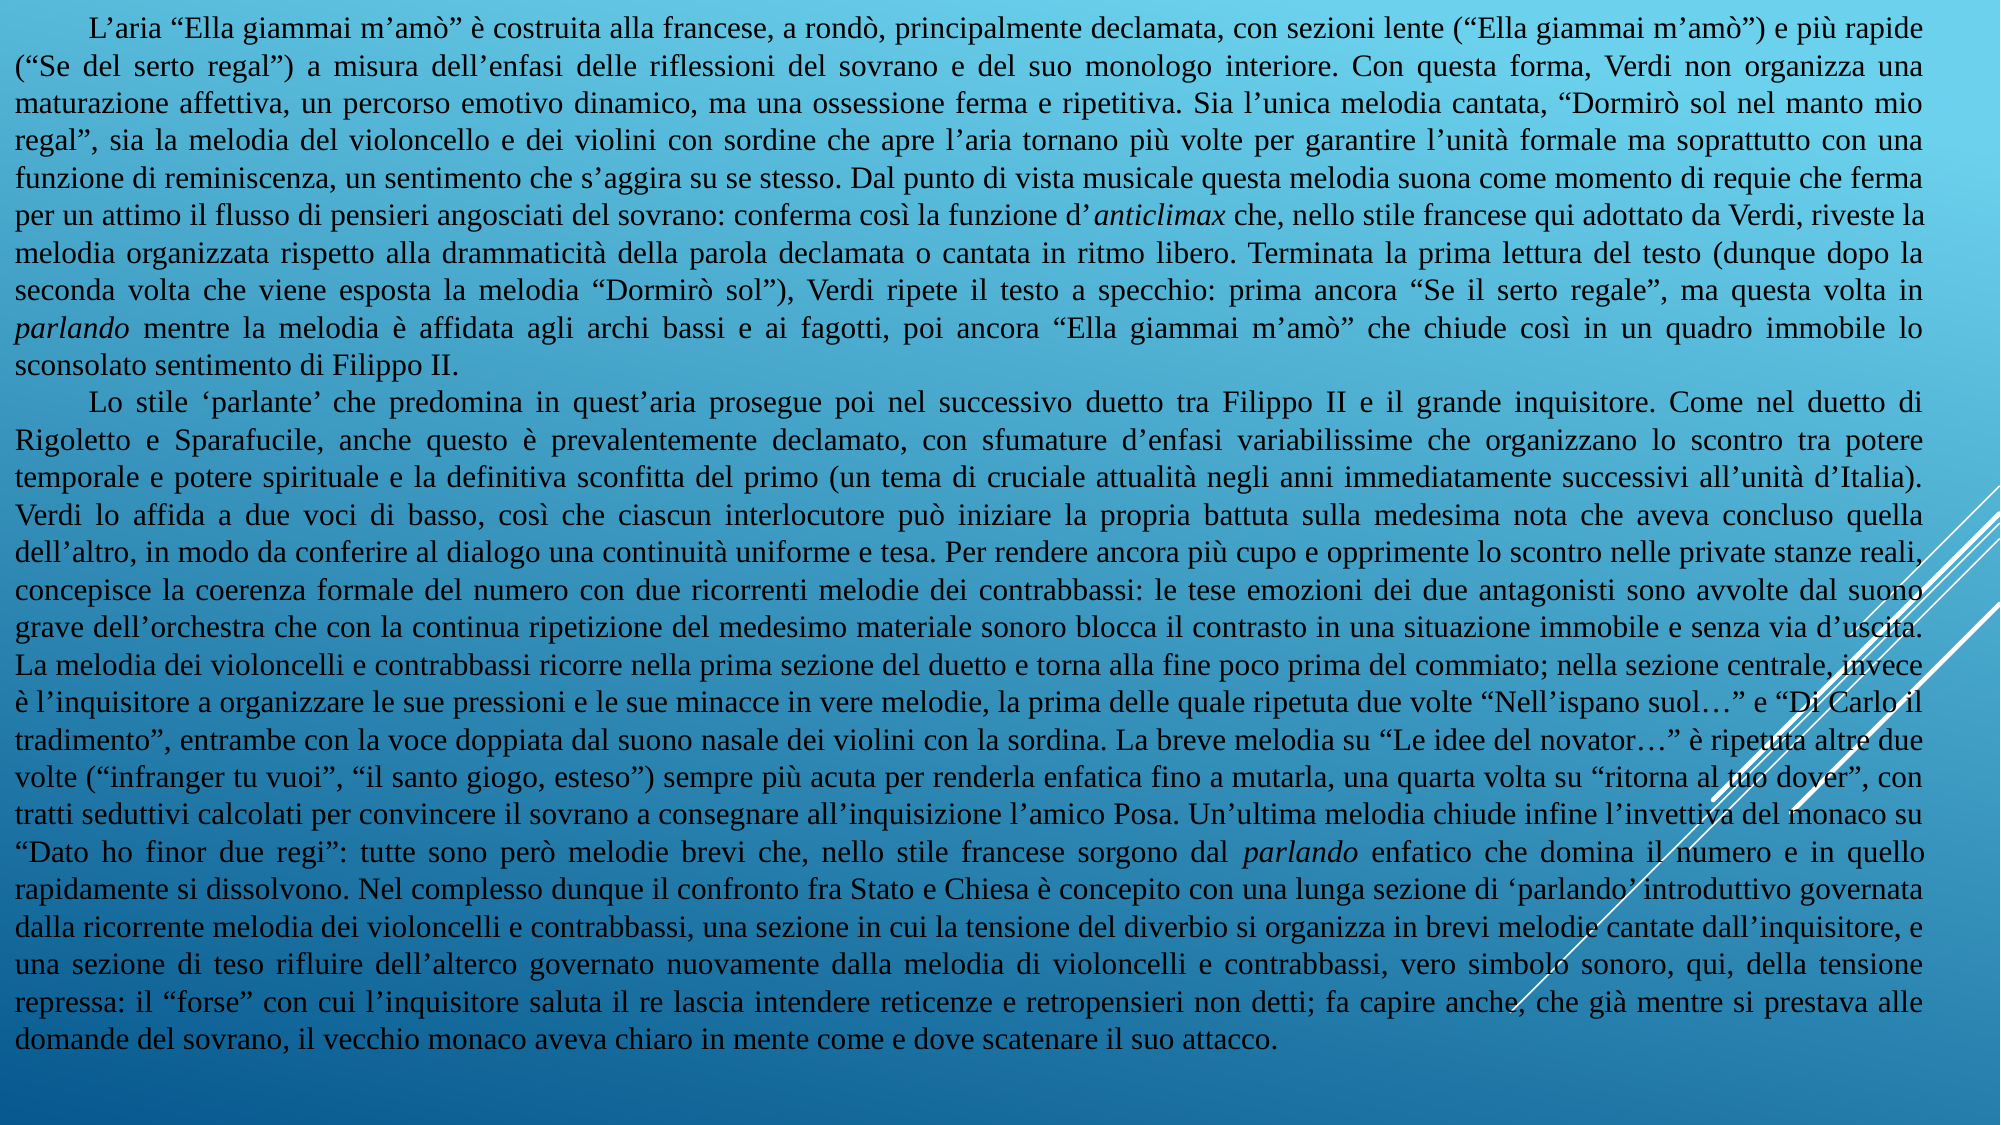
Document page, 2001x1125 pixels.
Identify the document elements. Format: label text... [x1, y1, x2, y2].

text_box L’aria “Ella giammai m’amò” è costruita alla francese, a rondò, principalmente declamata, con sezioni lente (“Ella giammai m’amò”) e più rapide (“Se del serto regal”) a misura dell’enfasi delle riflessioni del sovrano e del suo monologo interiore. Con questa forma, Verdi non organizza una maturazione affettiva, un percorso emotivo dinamico, ma una ossessione ferma e ripetitiva. Sia l’unica melodia cantata, “Dormirò sol nel manto mio regal”, sia la melodia del violoncello e dei violini con sordine che apre l’aria tornano più volte per garantire l’unità formale ma soprattutto con una funzione di reminiscenza, un sentimento che s’aggira su se stesso. Dal punto di vista musicale questa melodia suona come momento di requie che ferma per un attimo il flusso di pensieri angosciati del sovrano: conferma così la funzione d’anticlimax che, nello stile francese qui adottato da Verdi, riveste la melodia organizzata rispetto alla drammaticità della parola declamata o cantata in ritmo libero. Terminata la prima lettura del testo (dunque dopo la seconda volta che viene esposta la melodia “Dormirò sol”), Verdi ripete il testo a specchio: prima ancora “Se il serto regale”, ma questa volta in parlando mentre la melodia è affidata agli archi bassi e ai fagotti, poi ancora “Ella giammai m’amò” che chiude così in un quadro immobile lo sconsolato sentimento di Filippo II. Lo stile ‘parlante’ che predomina in quest’aria prosegue poi nel successivo duetto tra Filippo II e il grande inquisitore. Come nel duetto di Rigoletto e Sparafucile, anche questo è prevalentemente declamato, con sfumature d’enfasi variabilissime che organizzano lo scontro tra potere temporale e potere spirituale e la definitiva sconfitta del primo (un tema di cruciale attualità negli anni immediatamente successivi all’unità d’Italia). Verdi lo affida a due voci di basso, così che ciascun interlocutore può iniziare la propria battuta sulla medesima nota che aveva concluso quella dell’altro, in modo da conferire al dialogo una continuità uniforme e tesa. Per rendere ancora più cupo e opprimente lo scontro nelle private stanze reali, concepisce la coerenza formale del numero con due ricorrenti melodie dei contrabbassi: le tese emozioni dei due antagonisti sono avvolte dal suono grave dell’orchestra che con la continua ripetizione del medesimo materiale sonoro blocca il contrasto in una situazione immobile e senza via d’uscita. La melodia dei violoncelli e contrabbassi ricorre nella prima sezione del duetto e torna alla fine poco prima del commiato; nella sezione centrale, invece è l’inquisitore a organizzare le sue pressioni e le sue minacce in vere melodie, la prima delle quale ripetuta due volte “Nell’ispano suol…” e “Di Carlo il tradimento”, entrambe con la voce doppiata dal suono nasale dei violini con la sordina. La breve melodia su “Le idee del novator…” è ripetuta altre due volte (“infranger tu vuoi”, “il santo giogo, esteso”) sempre più acuta per renderla enfatica fino a mutarla, una quarta volta su “ritorna al tuo dover”, con tratti seduttivi calcolati per convincere il sovrano a consegnare all’inquisizione l’amico Posa. Un’ultima melodia chiude infine l’invettiva del monaco su “Dato ho finor due regi”: tutte sono però melodie brevi che, nello stile francese sorgono dal parlando enfatico che domina il numero e in quello rapidamente si dissolvono. Nel complesso dunque il confronto fra Stato e Chiesa è concepito con una lunga sezione di ‘parlando’ introduttivo governata dalla ricorrente melodia dei violoncelli e contrabbassi, una sezione in cui la tensione del diverbio si organizza in brevi melodie cantate dall’inquisitore, e una sezione di teso rifluire dell’alterco governato nuovamente dalla melodia di violoncelli e contrabbassi, vero simbolo sonoro, qui, della tensione repressa: il “forse” con cui l’inquisitore saluta il re lascia intendere reticenze e retropensieri non detti; fa capire anche, che già mentre si prestava alle domande del sovrano, il vecchio monaco aveva chiaro in mente come e dove scatenare il suo attacco. [0, 0, 2000, 1063]
